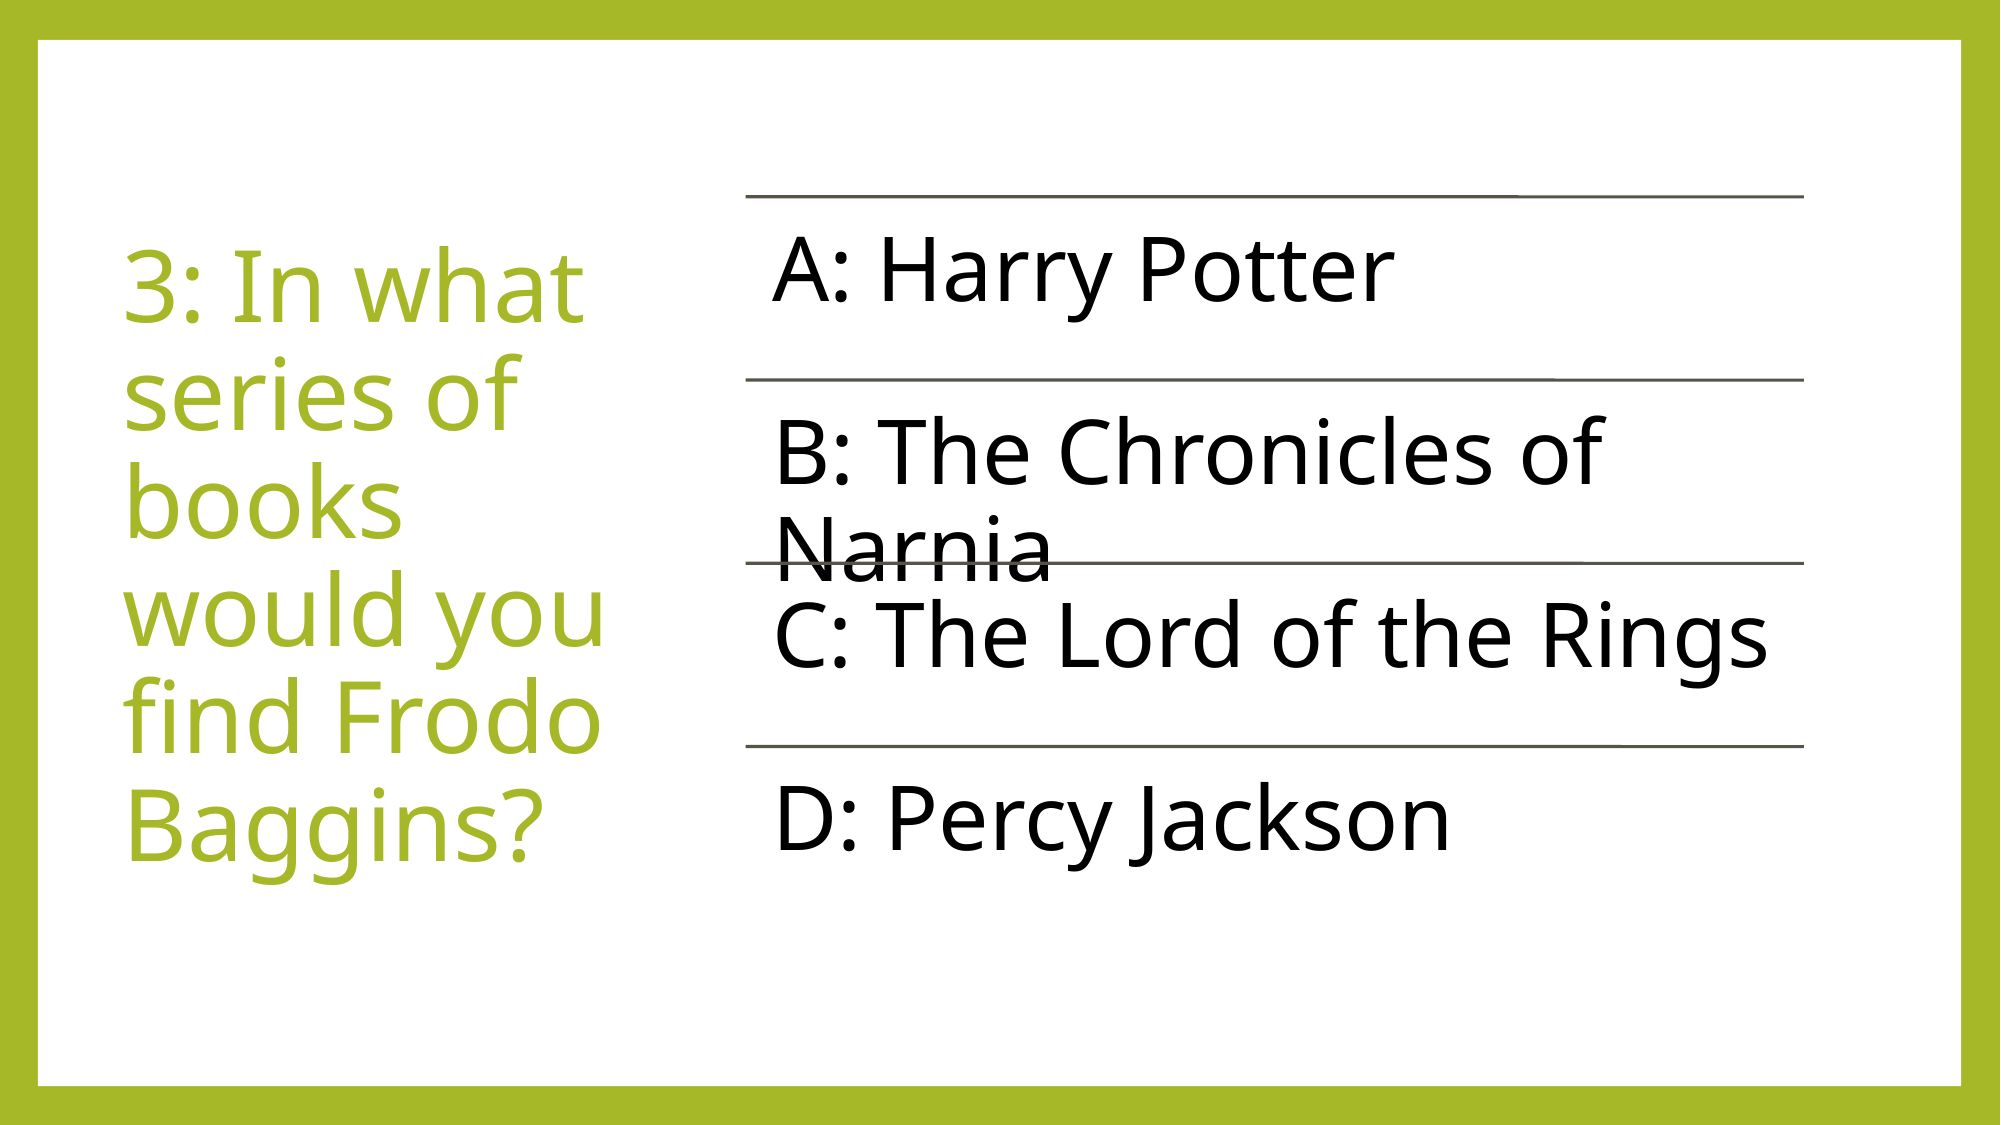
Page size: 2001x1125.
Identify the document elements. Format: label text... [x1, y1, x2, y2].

title 3: In what series of books would you find Frodo Baggins? [107, 99, 659, 1020]
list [745, 196, 1805, 931]
